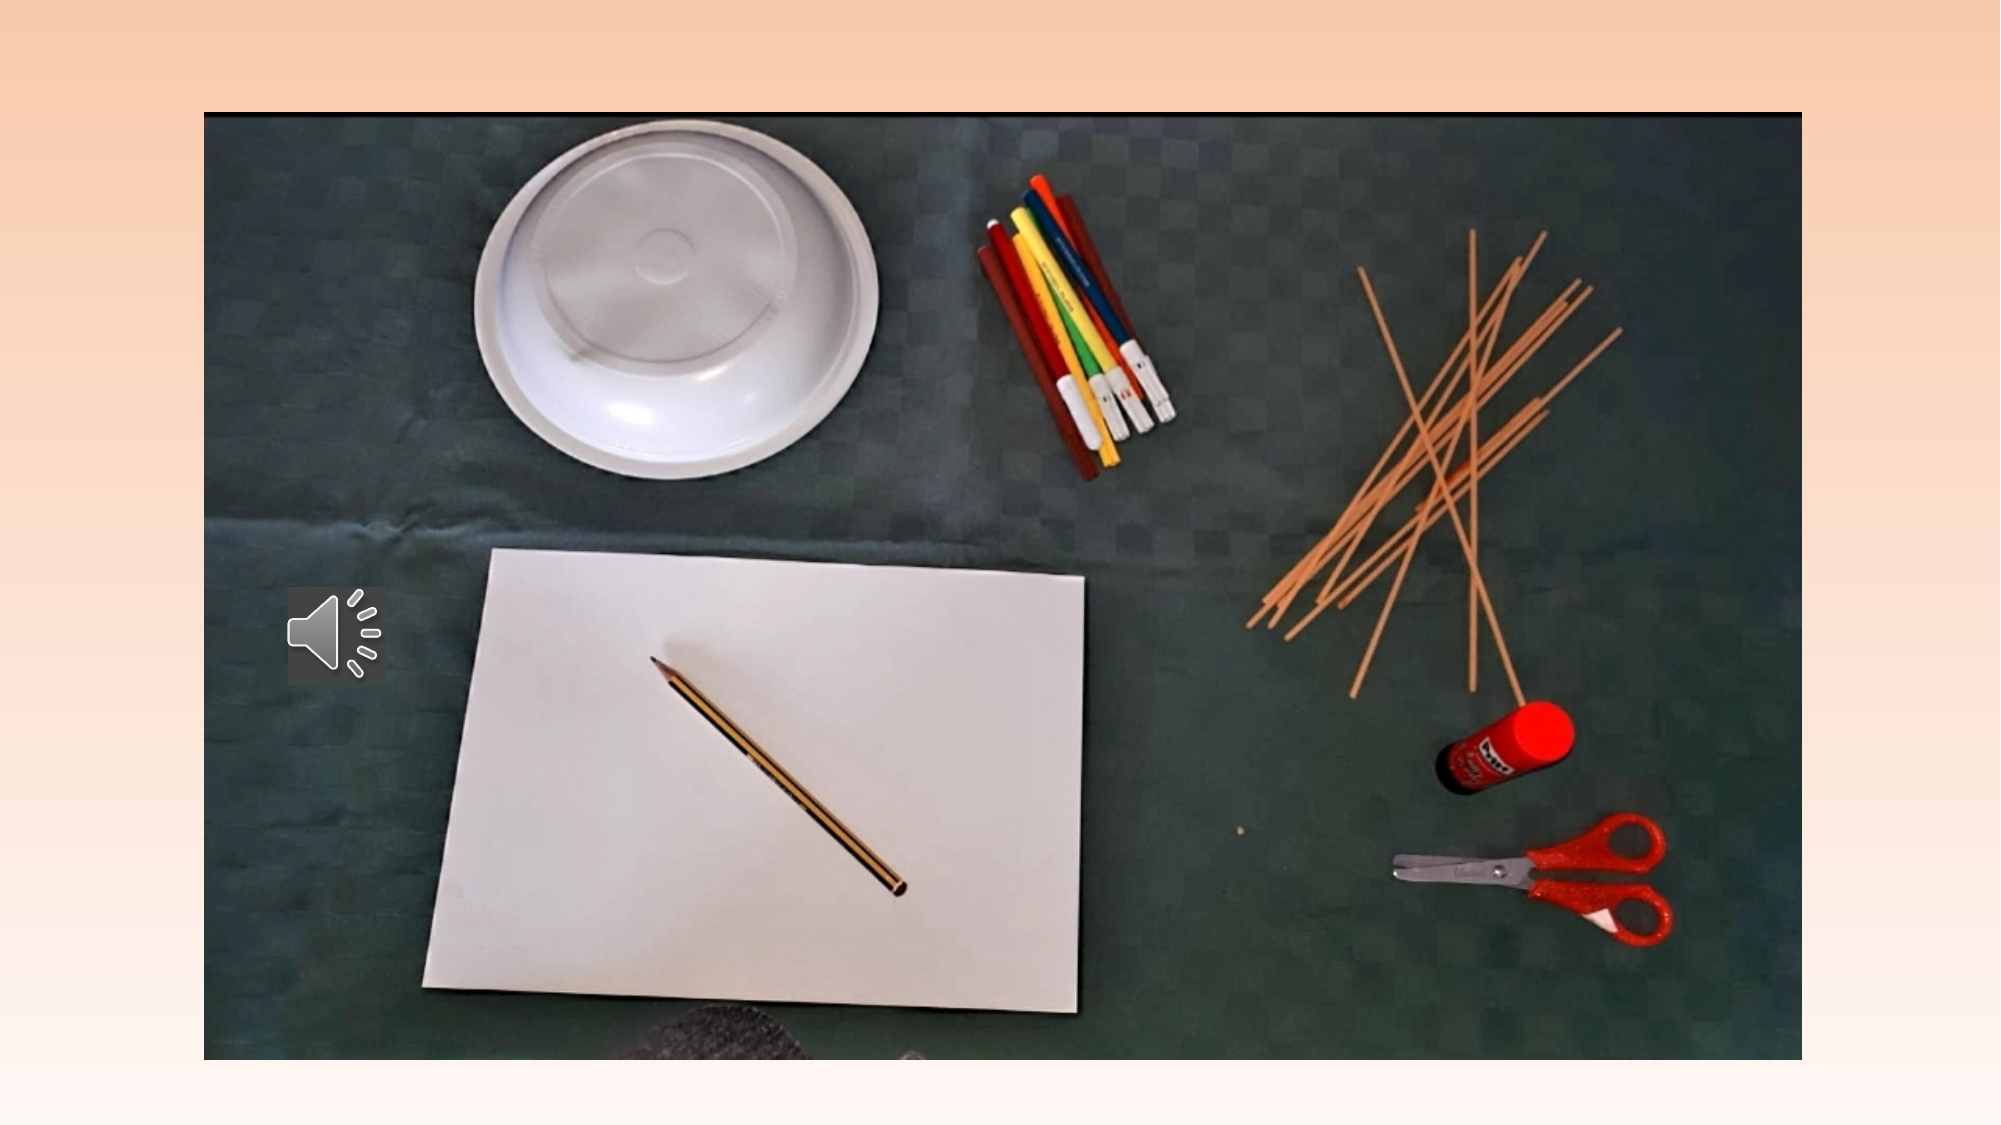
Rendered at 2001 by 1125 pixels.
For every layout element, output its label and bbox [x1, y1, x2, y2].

picture [204, 112, 1802, 1060]
